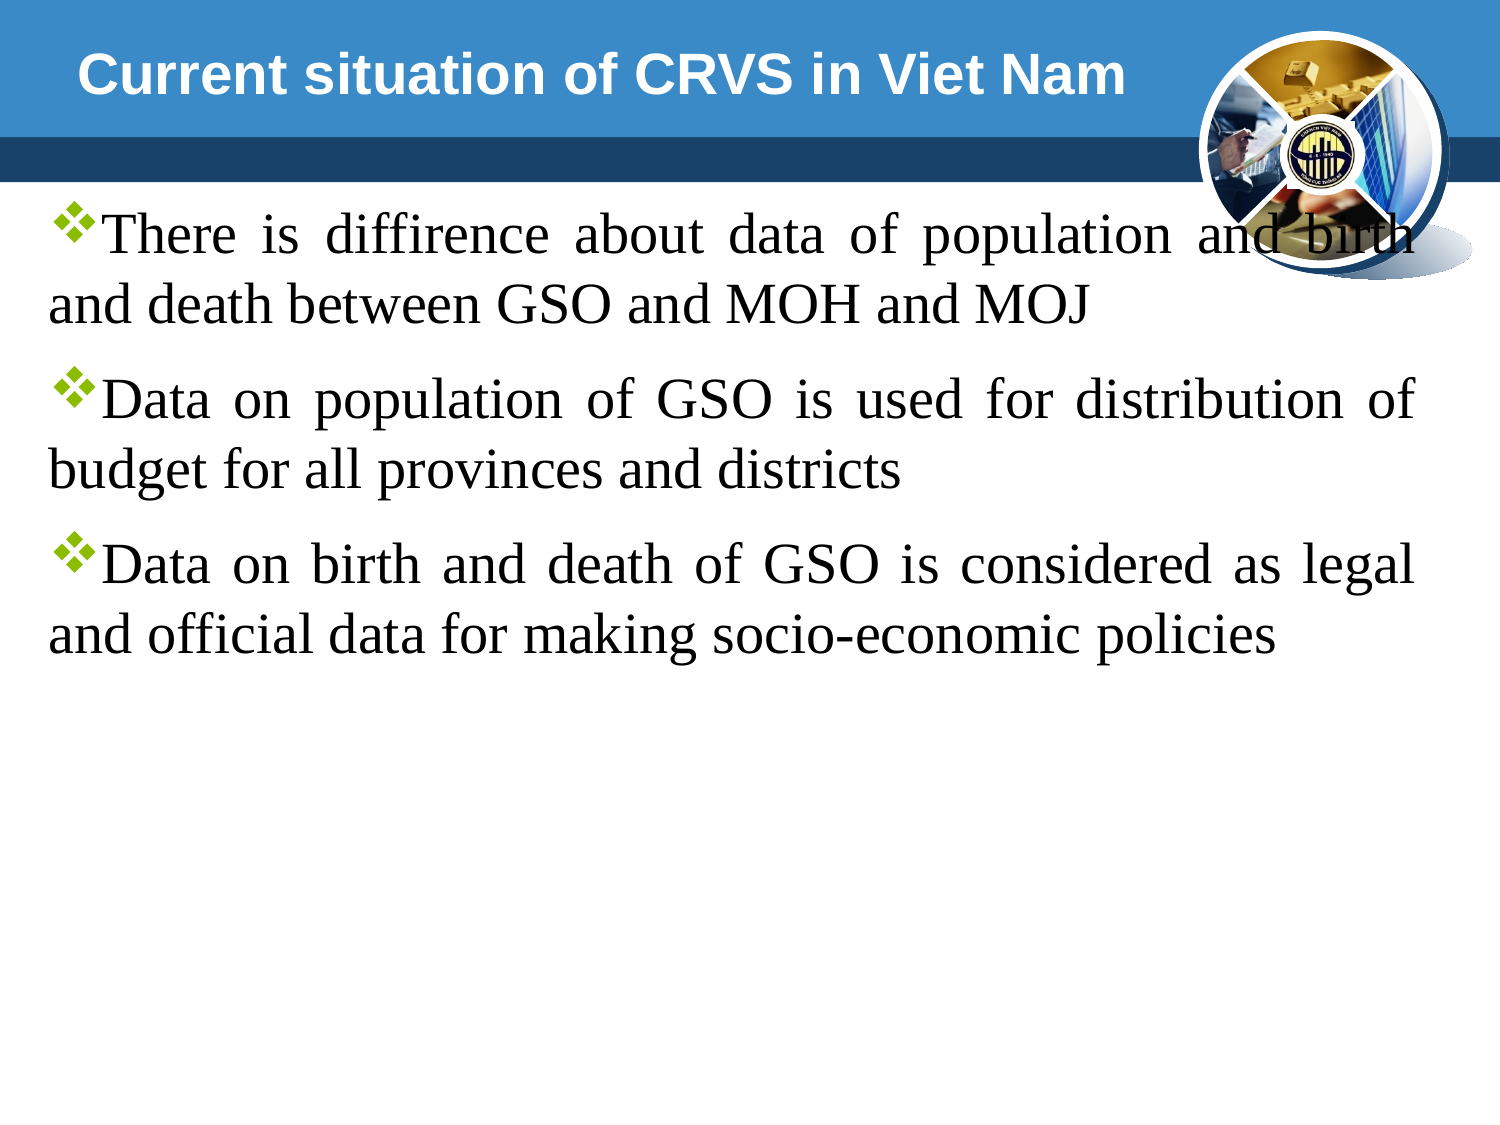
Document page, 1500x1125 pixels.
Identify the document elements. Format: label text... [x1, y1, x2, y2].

picture [1207, 40, 1433, 190]
title Current situation of CRVS in Viet Nam [62, 24, 1276, 118]
list There is diffirence about data of population and birth and death between GSO and MOH and MOJ Data on population of GSO is used for distribution of budget for all provinces and districts Data on birth and death of GSO is considered as legal and official data for making socio-economic policies [33, 187, 1433, 1079]
